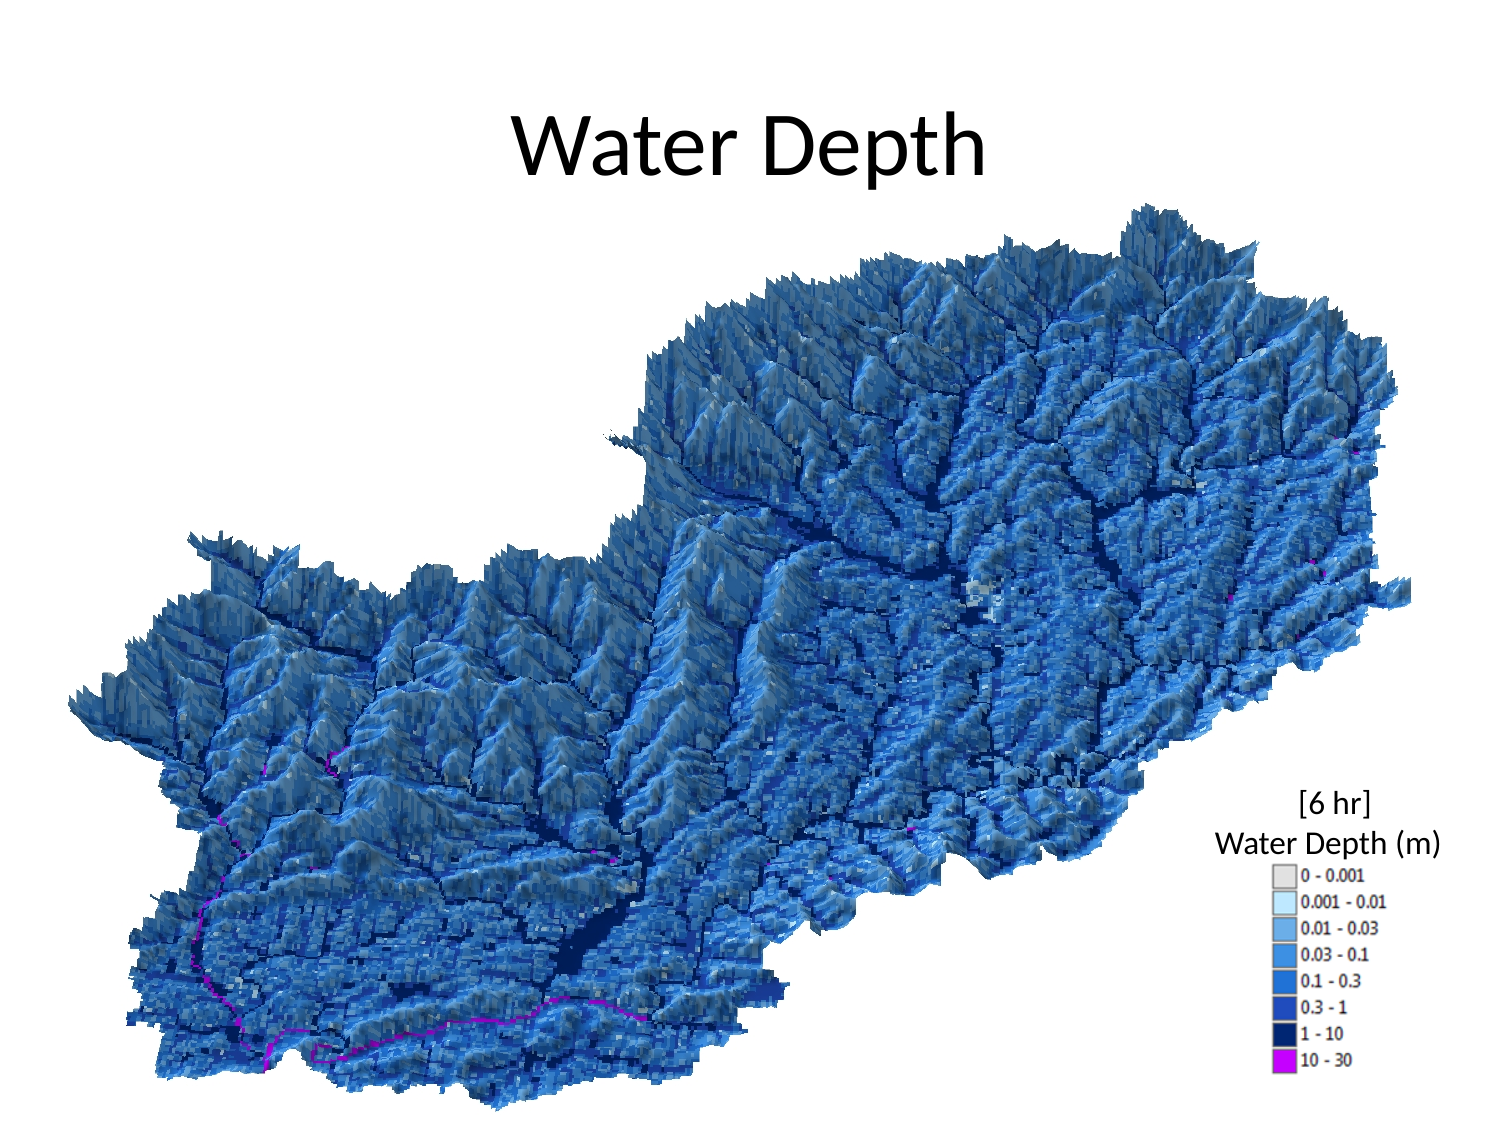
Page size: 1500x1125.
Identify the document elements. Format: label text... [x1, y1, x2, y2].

title Water Depth [74, 44, 1426, 193]
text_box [1199, 773, 1463, 1077]
picture [0, 194, 1500, 1125]
